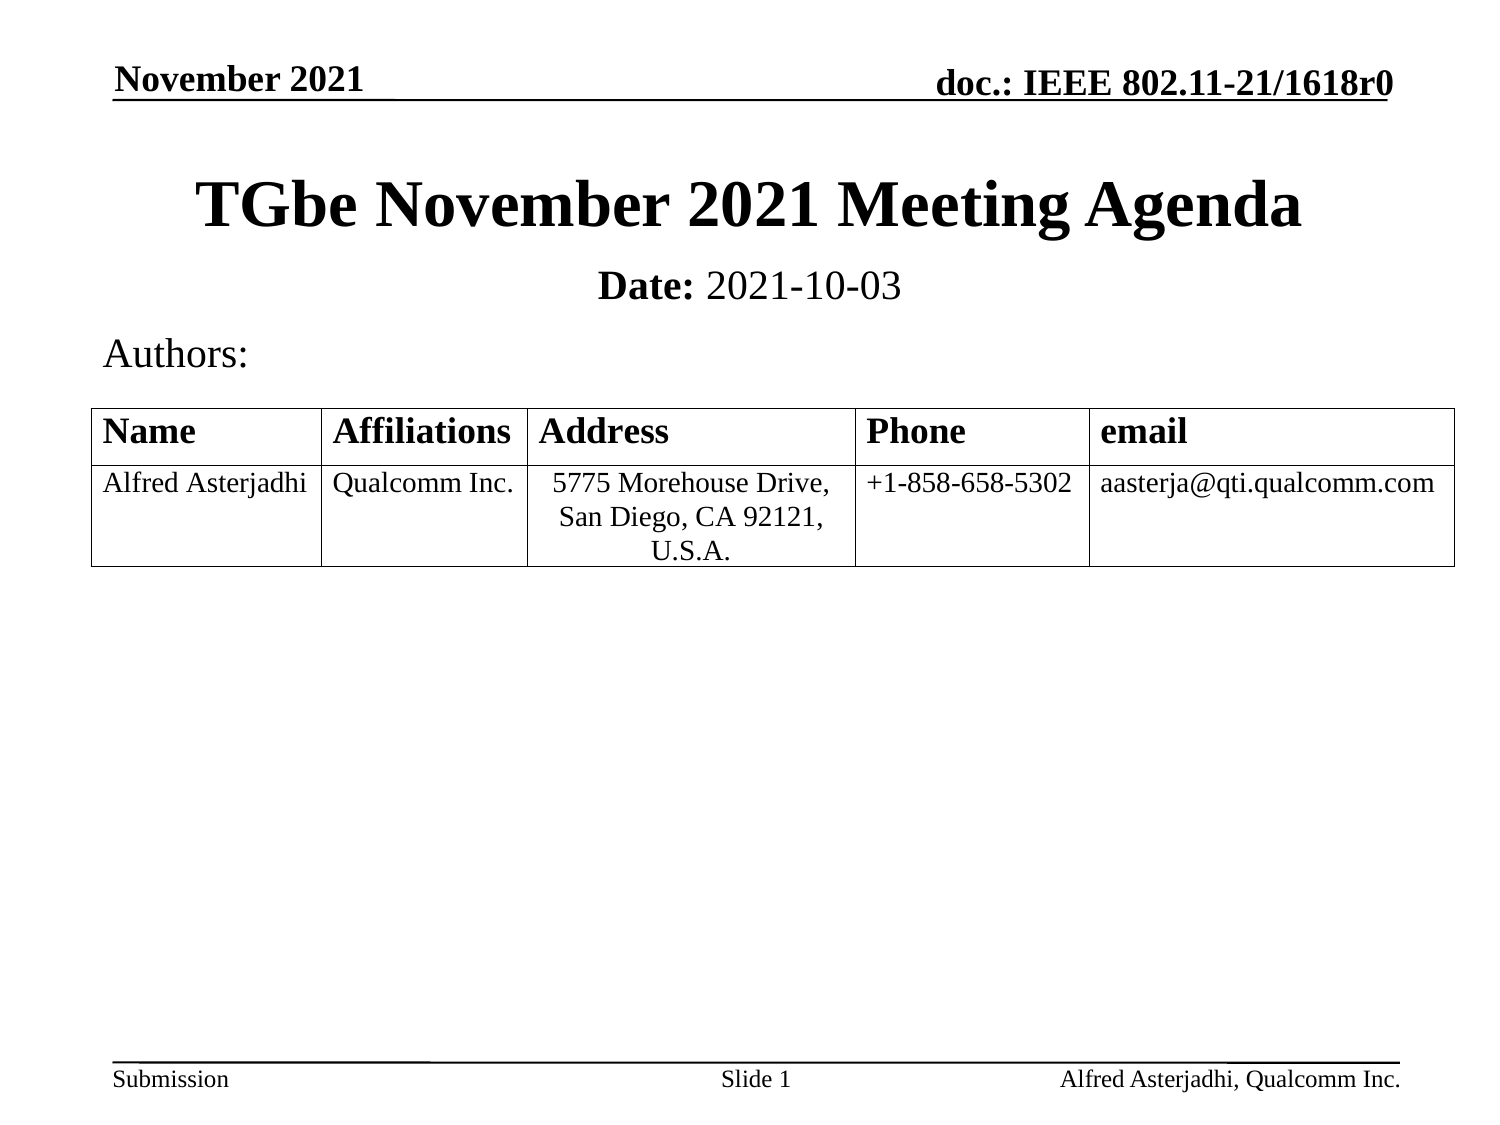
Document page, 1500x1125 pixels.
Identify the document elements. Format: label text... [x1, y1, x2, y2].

text_box Authors: [87, 318, 325, 381]
list Date: 2021-10-03 [112, 249, 1388, 316]
title TGbe November 2021 Meeting Agenda [112, 112, 1388, 249]
slide_number Slide 1 [712, 1061, 800, 1123]
footer Alfred Asterjadhi, Qualcomm Inc. [902, 1061, 1402, 1093]
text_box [75, 407, 1477, 819]
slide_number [114, 54, 493, 100]
